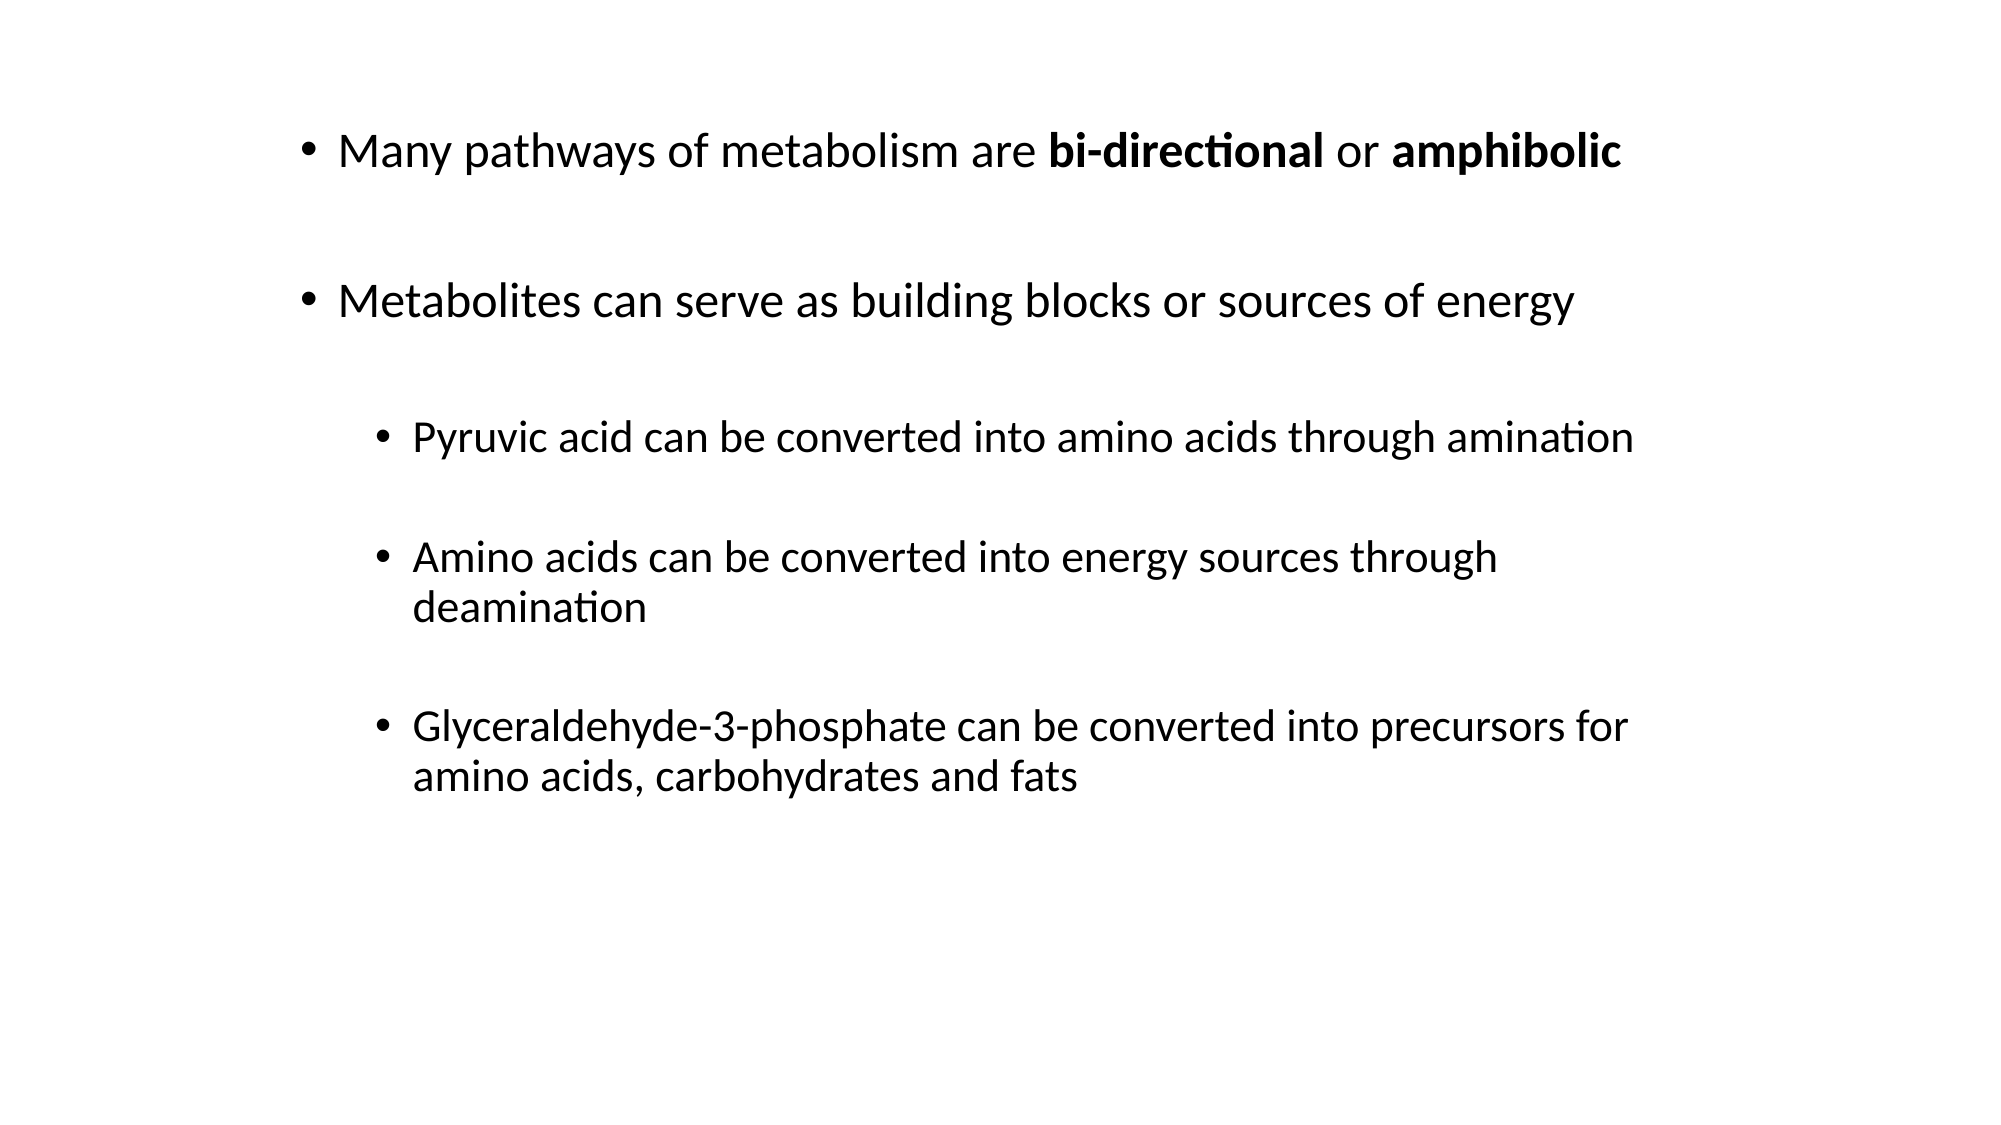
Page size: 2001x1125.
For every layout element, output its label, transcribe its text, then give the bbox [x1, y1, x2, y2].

list Many pathways of metabolism are bi-directional or amphibolic Metabolites can serve as building blocks or sources of energy Pyruvic acid can be converted into amino acids through amination Amino acids can be converted into energy sources through deamination Glyceraldehyde-3-phosphate can be converted into precursors for amino acids, carbohydrates and fats [285, 117, 1675, 1005]
